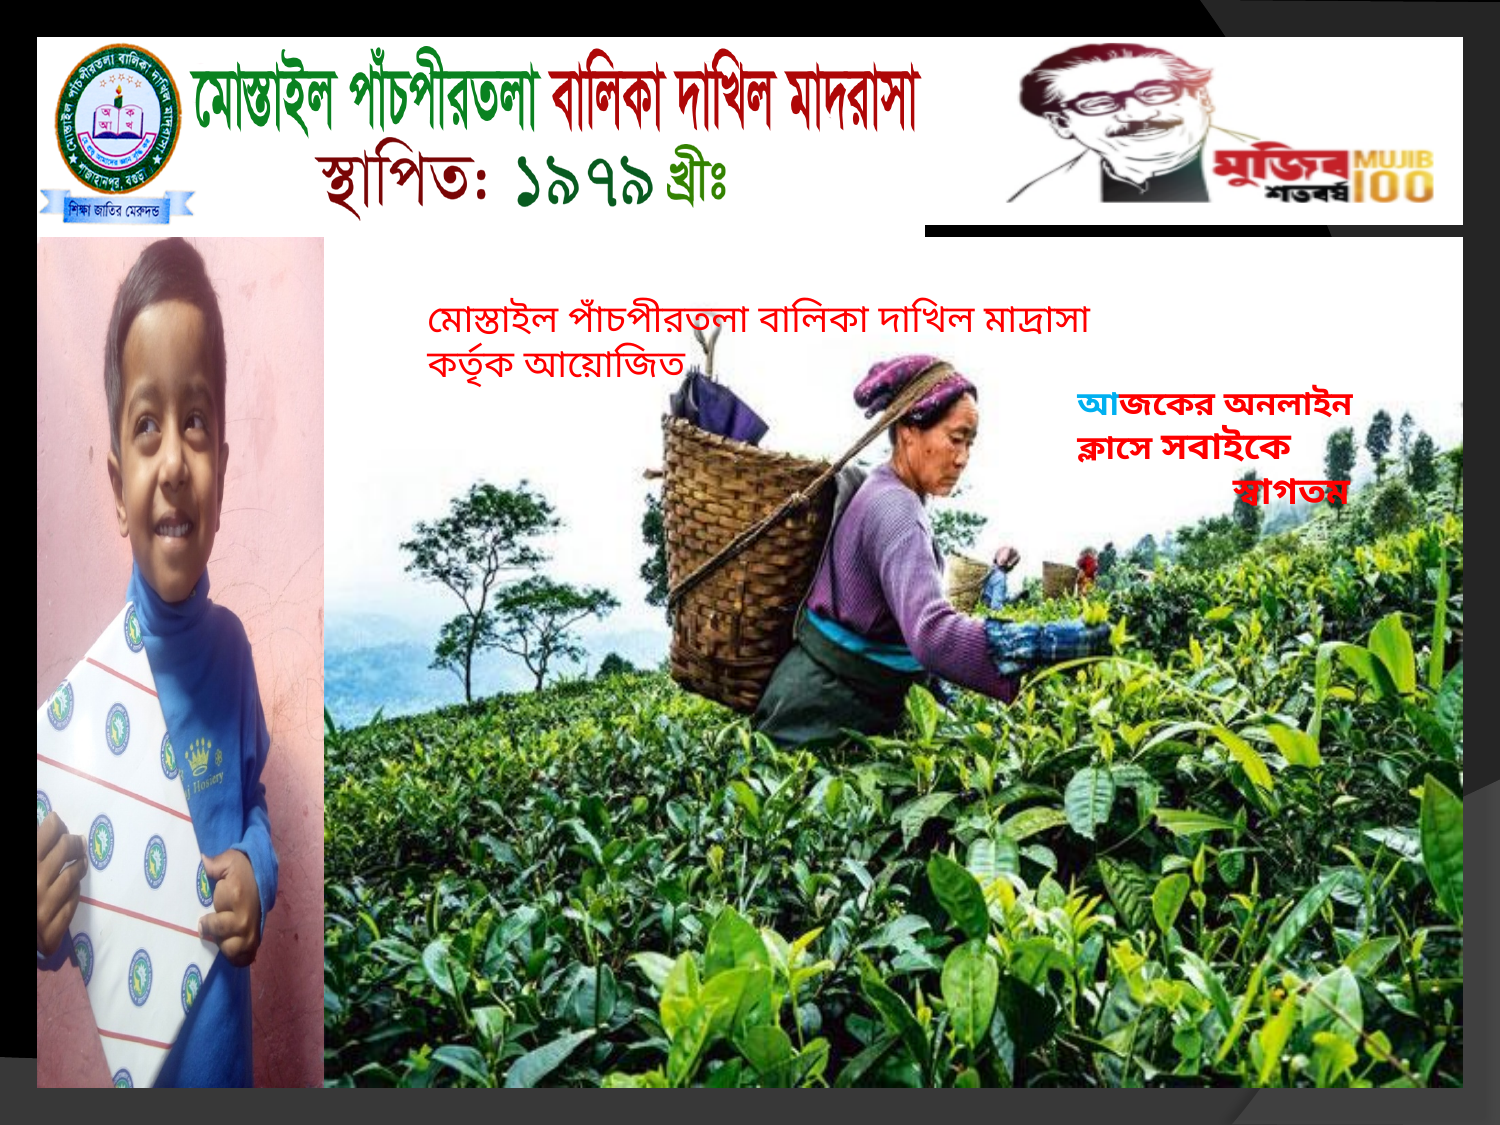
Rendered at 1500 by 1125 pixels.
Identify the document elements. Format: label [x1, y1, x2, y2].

picture [37, 237, 316, 1088]
picture [324, 237, 1463, 1088]
picture [924, 37, 1463, 226]
picture [37, 37, 916, 231]
